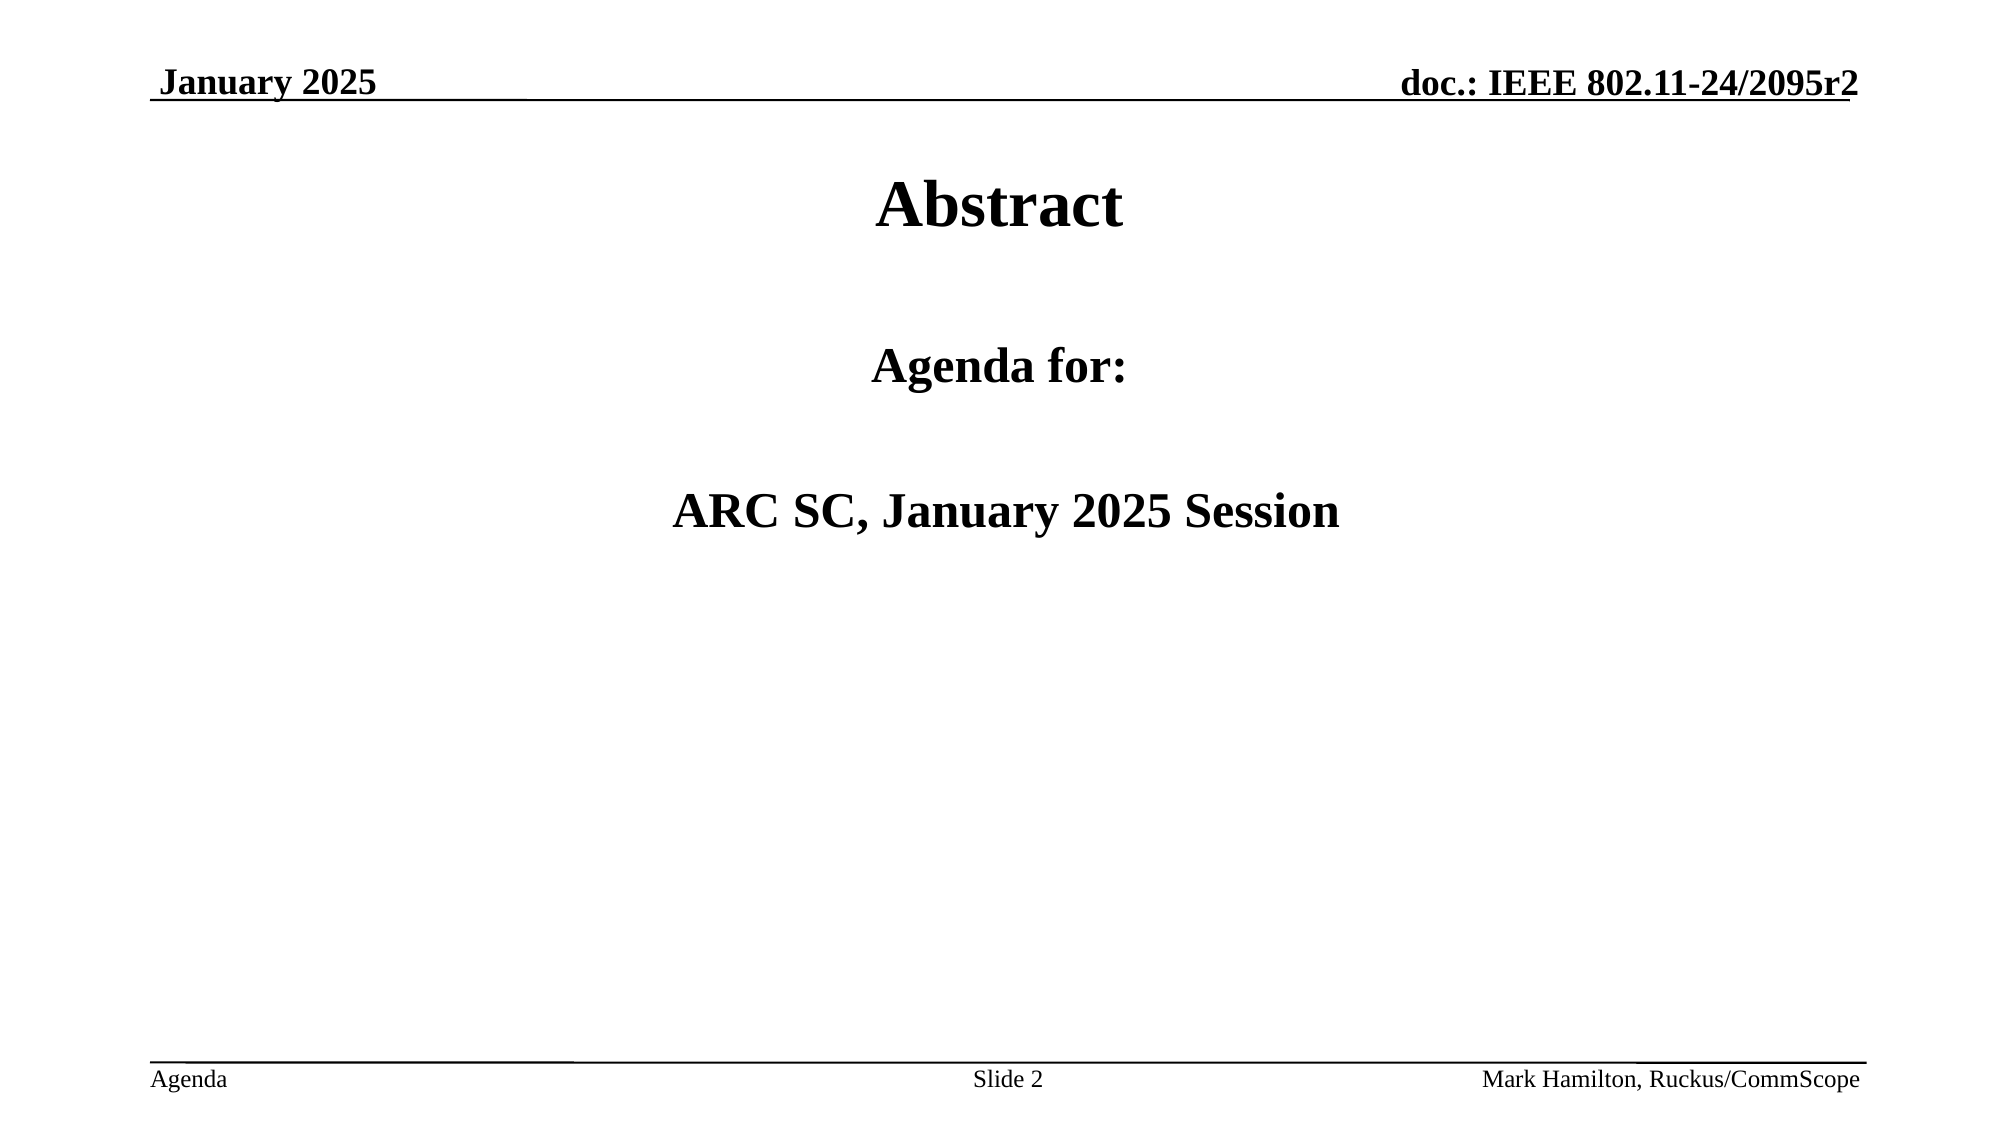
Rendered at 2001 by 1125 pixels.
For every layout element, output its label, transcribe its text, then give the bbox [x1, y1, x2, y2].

slide_number Slide 2 [950, 1061, 1067, 1123]
title Abstract [149, 112, 1850, 288]
list Agenda for: ARC SC, January 2025 Session [149, 324, 1850, 1000]
